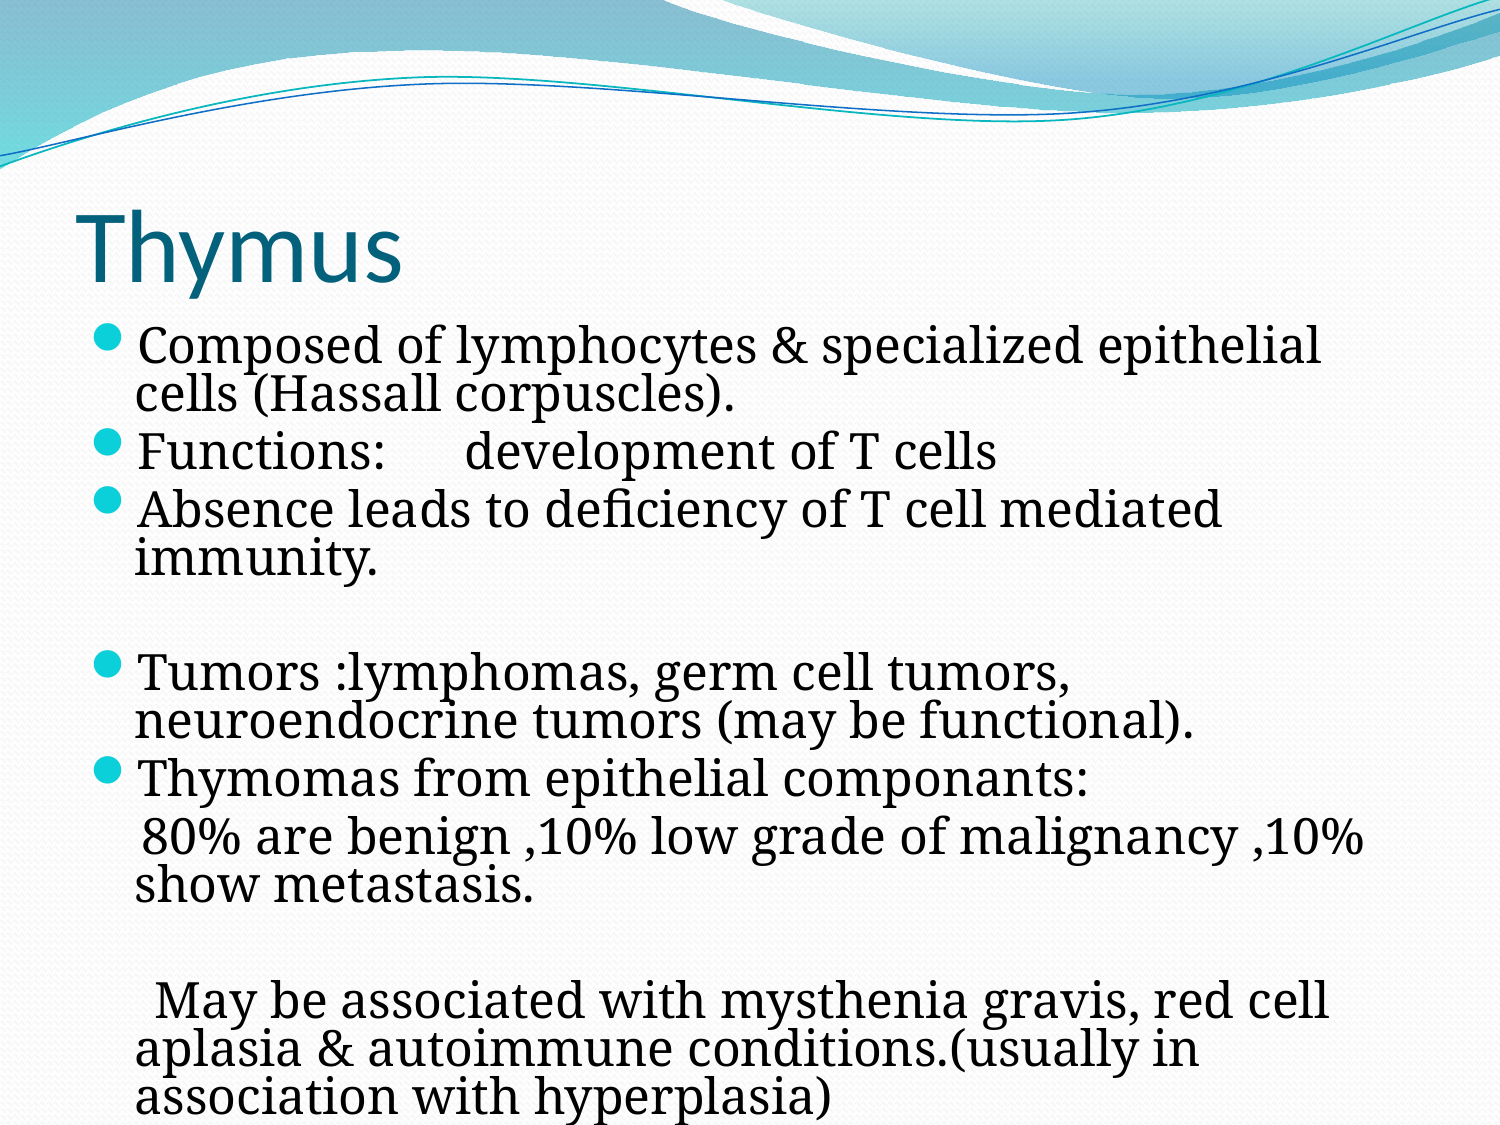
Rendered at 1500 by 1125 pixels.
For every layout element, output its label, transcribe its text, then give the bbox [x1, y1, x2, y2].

title Thymus [75, 115, 1425, 303]
list Composed of lymphocytes & specialized epithelial cells (Hassall corpuscles). Functions: development of T cells Absence leads to deficiency of T cell mediated immunity. Tumors :lymphomas, germ cell tumors, neuroendocrine tumors (may be functional). Thymomas from epithelial componants: 80% are benign ,10% low grade of malignancy ,10% show metastasis. May be associated with mysthenia gravis, red cell aplasia & autoimmune conditions.(usually in association with hyperplasia) [75, 317, 1425, 1038]
